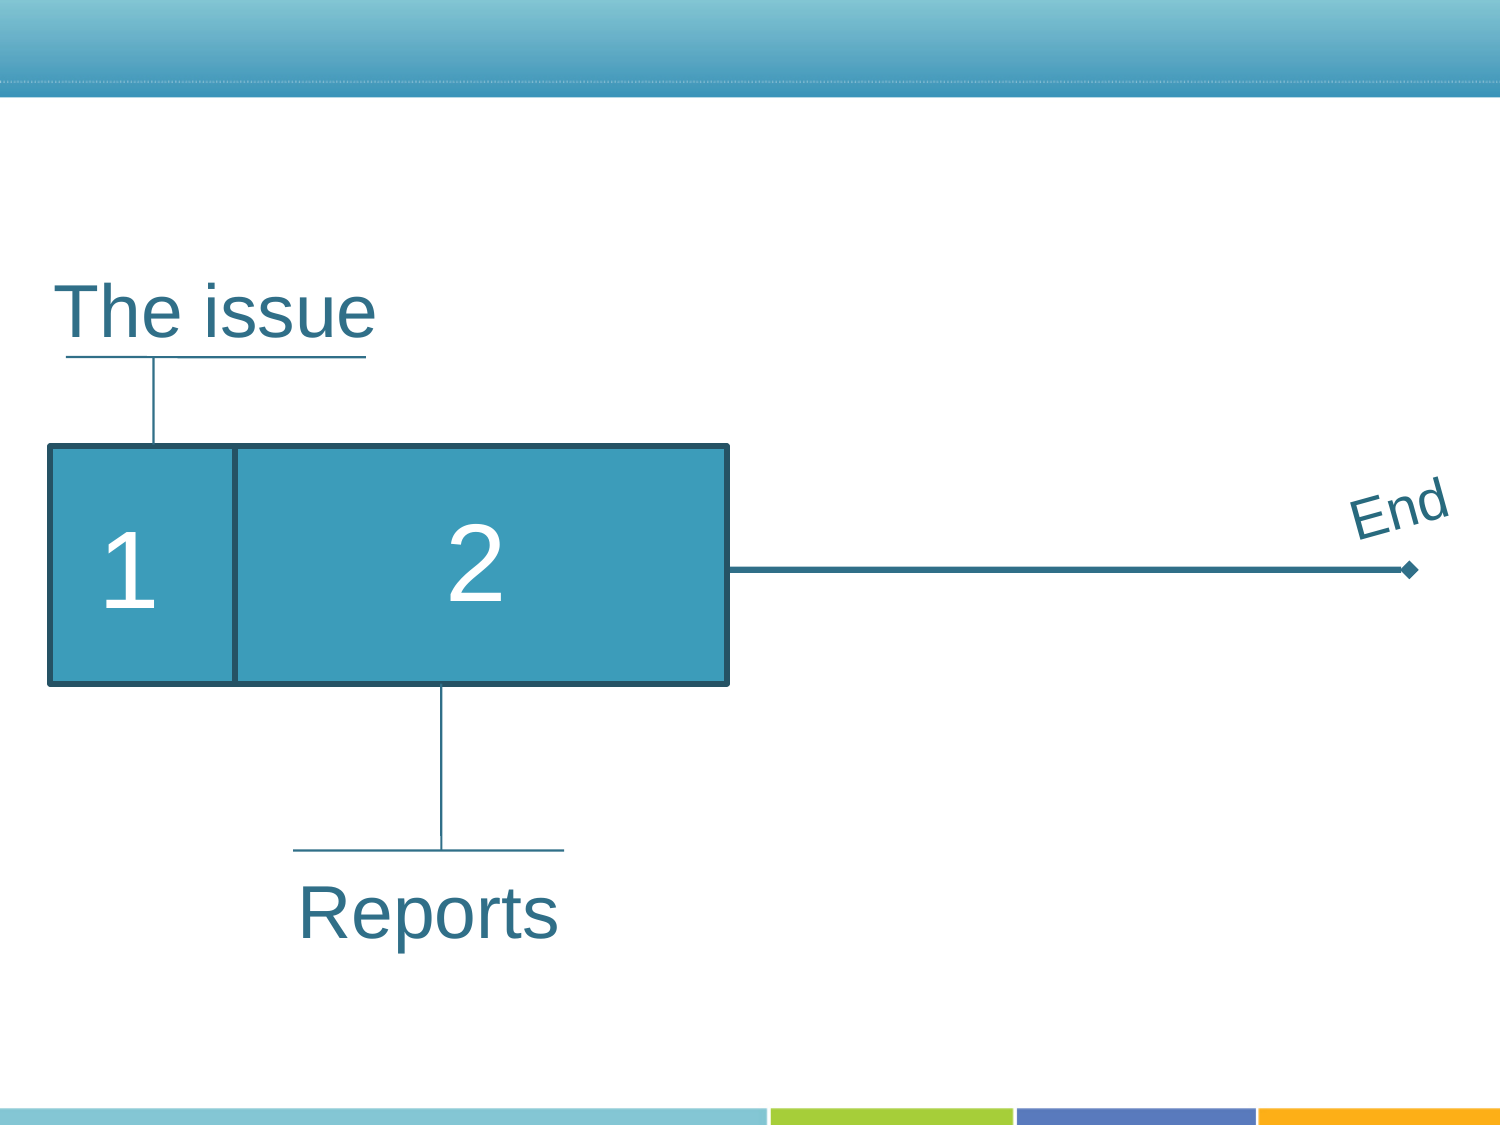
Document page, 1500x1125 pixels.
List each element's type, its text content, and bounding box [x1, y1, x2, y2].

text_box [234, 446, 728, 954]
text_box [733, 563, 1416, 577]
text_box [32, 249, 521, 685]
text_box End [1317, 448, 1473, 569]
picture [0, 0, 1500, 1125]
